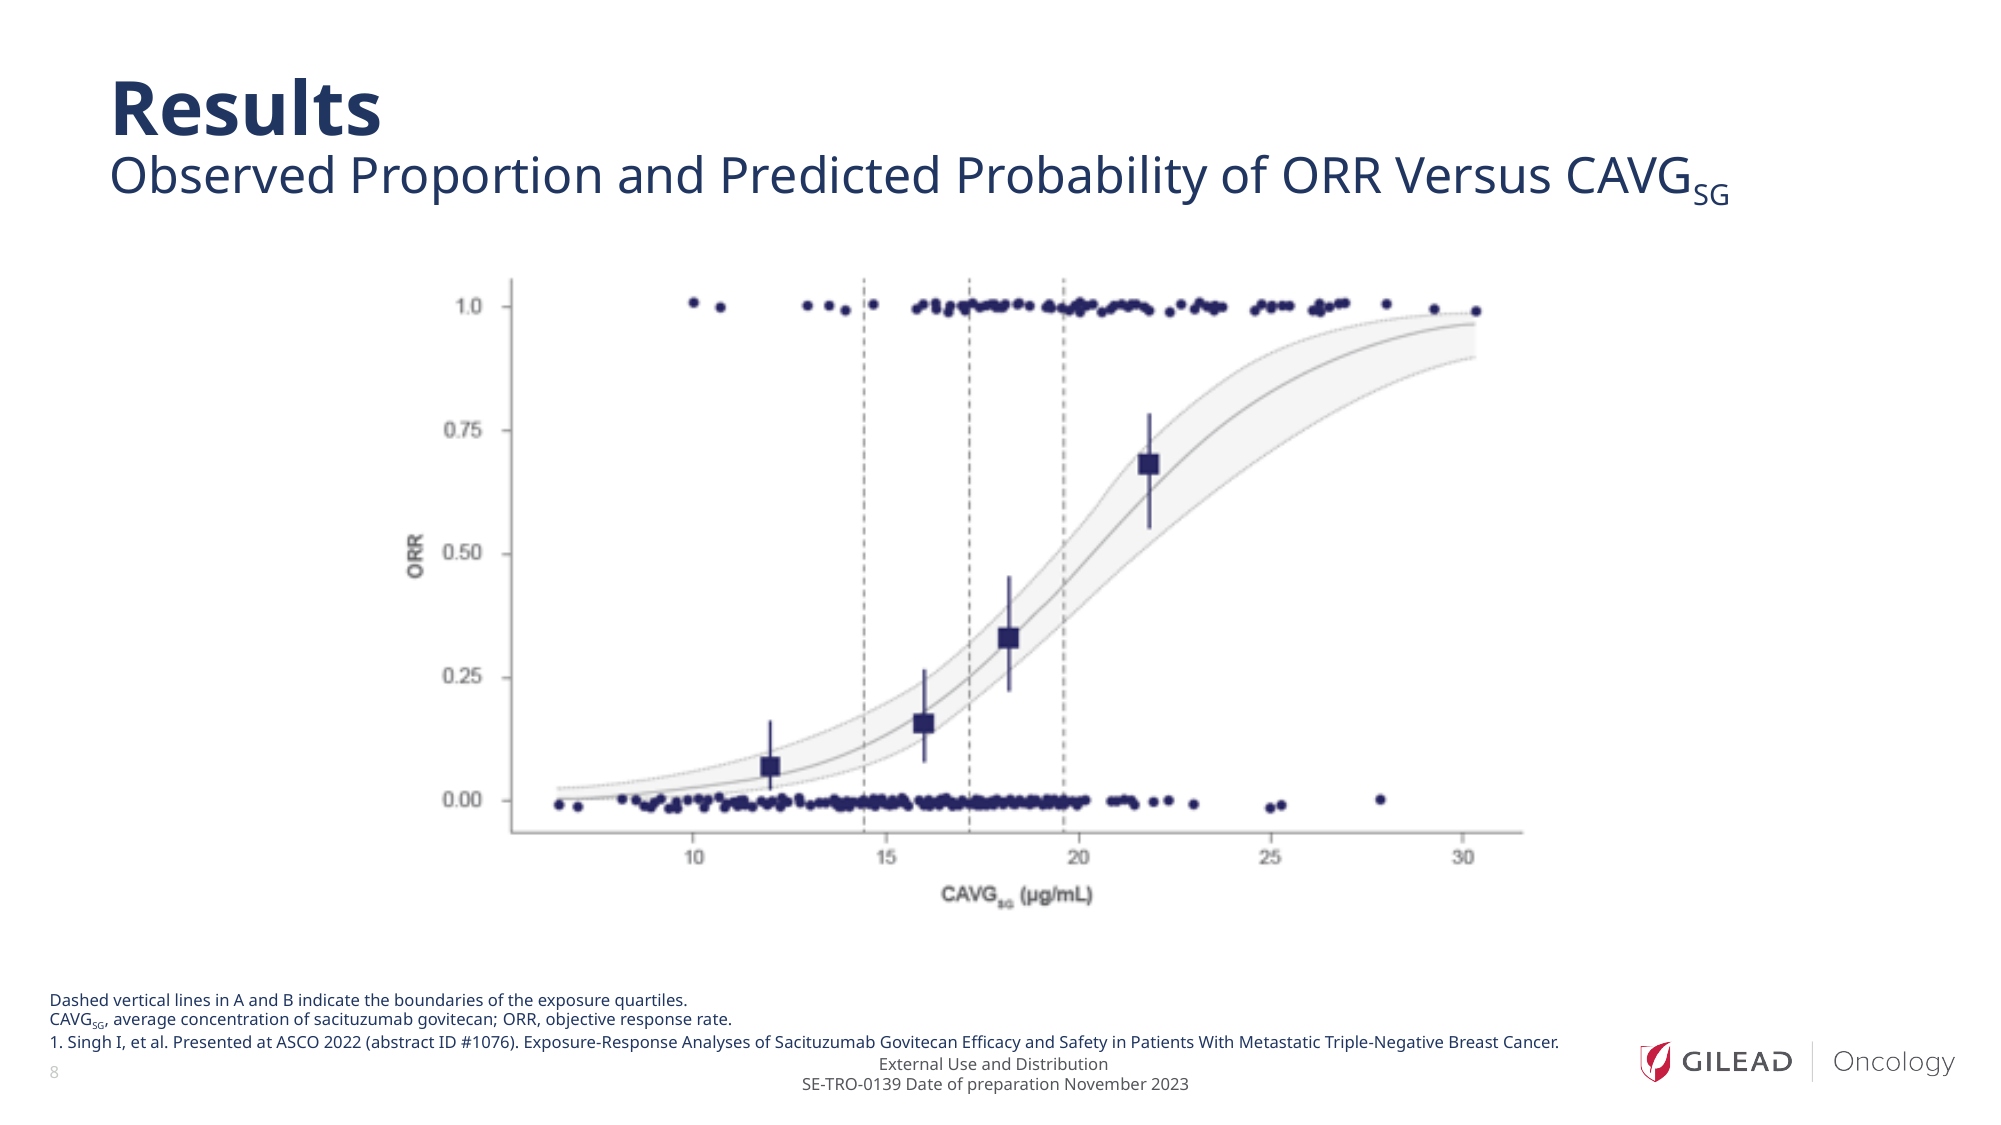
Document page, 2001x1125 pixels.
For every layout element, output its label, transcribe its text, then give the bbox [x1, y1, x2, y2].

picture [367, 249, 1564, 922]
picture [1614, 992, 1987, 1125]
slide_number 8 [34, 1060, 485, 1098]
title Results Observed Proportion and Predicted Probability of ORR Versus CAVGSG [94, 59, 1895, 222]
text_box Dashed vertical lines in A and B indicate the boundaries of the exposure quartiles. CAVGSG, average concentration of sacituzumab govitecan; ORR, objective response rate. 1. Singh I, et al. Presented at ASCO 2022 (abstract ID #1076). Exposure-Response Analyses of Sacituzumab Govitecan Efficacy and Safety in Patients With Metastatic Triple-Negative Breast Cancer. [34, 949, 1897, 1060]
